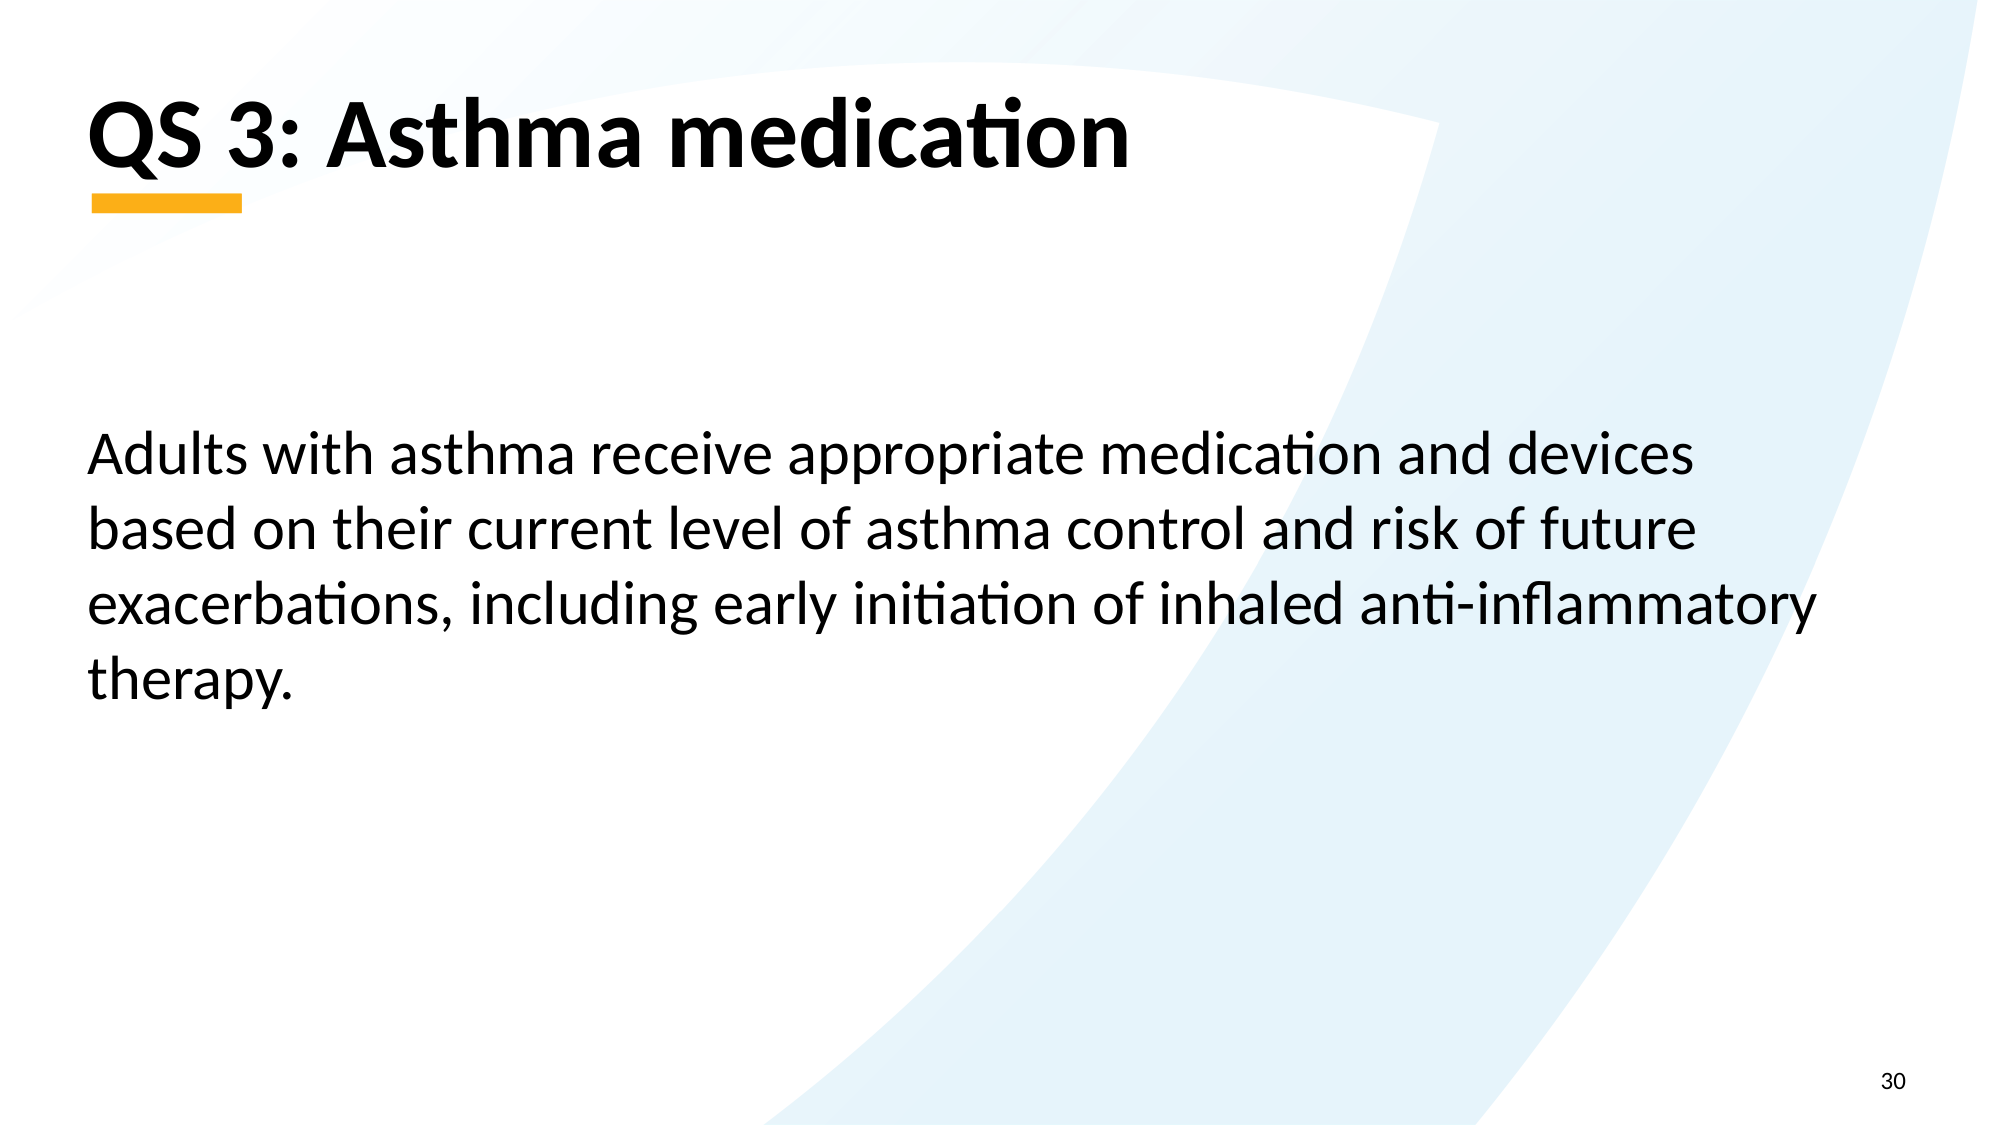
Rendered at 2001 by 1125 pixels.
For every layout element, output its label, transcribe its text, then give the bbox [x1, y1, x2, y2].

list Adults with asthma receive appropriate medication and devices based on their current level of asthma control and risk of future exacerbations, including early initiation of inhaled anti-inflammatory therapy. [87, 243, 1907, 882]
title QS 3: Asthma medication [87, 77, 1907, 192]
picture [0, 0, 2001, 1125]
